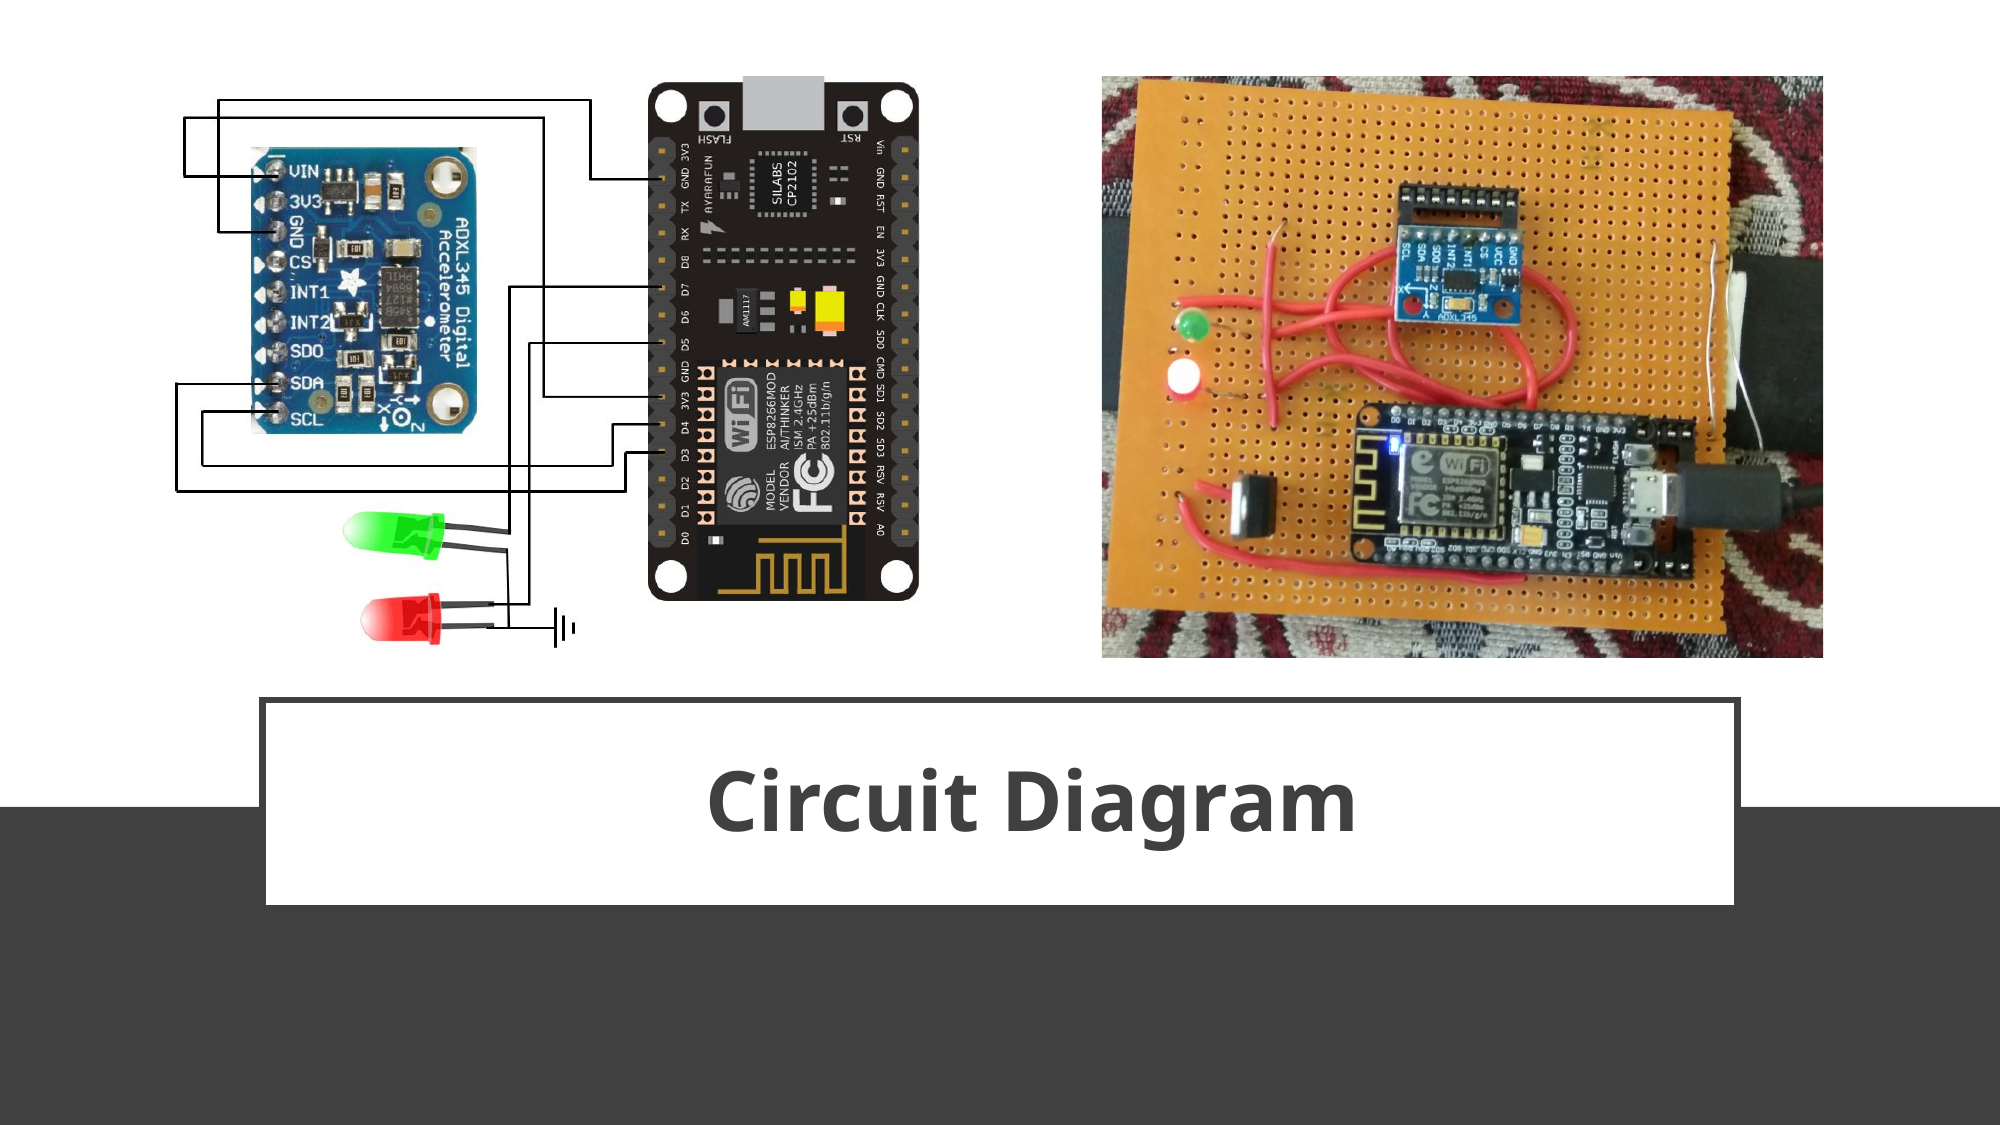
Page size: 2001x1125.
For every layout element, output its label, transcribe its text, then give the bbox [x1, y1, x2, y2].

picture [1101, 76, 1824, 658]
picture [129, 76, 950, 658]
title Circuit Diagram [262, 700, 1738, 908]
text_box [0, 806, 2000, 1125]
